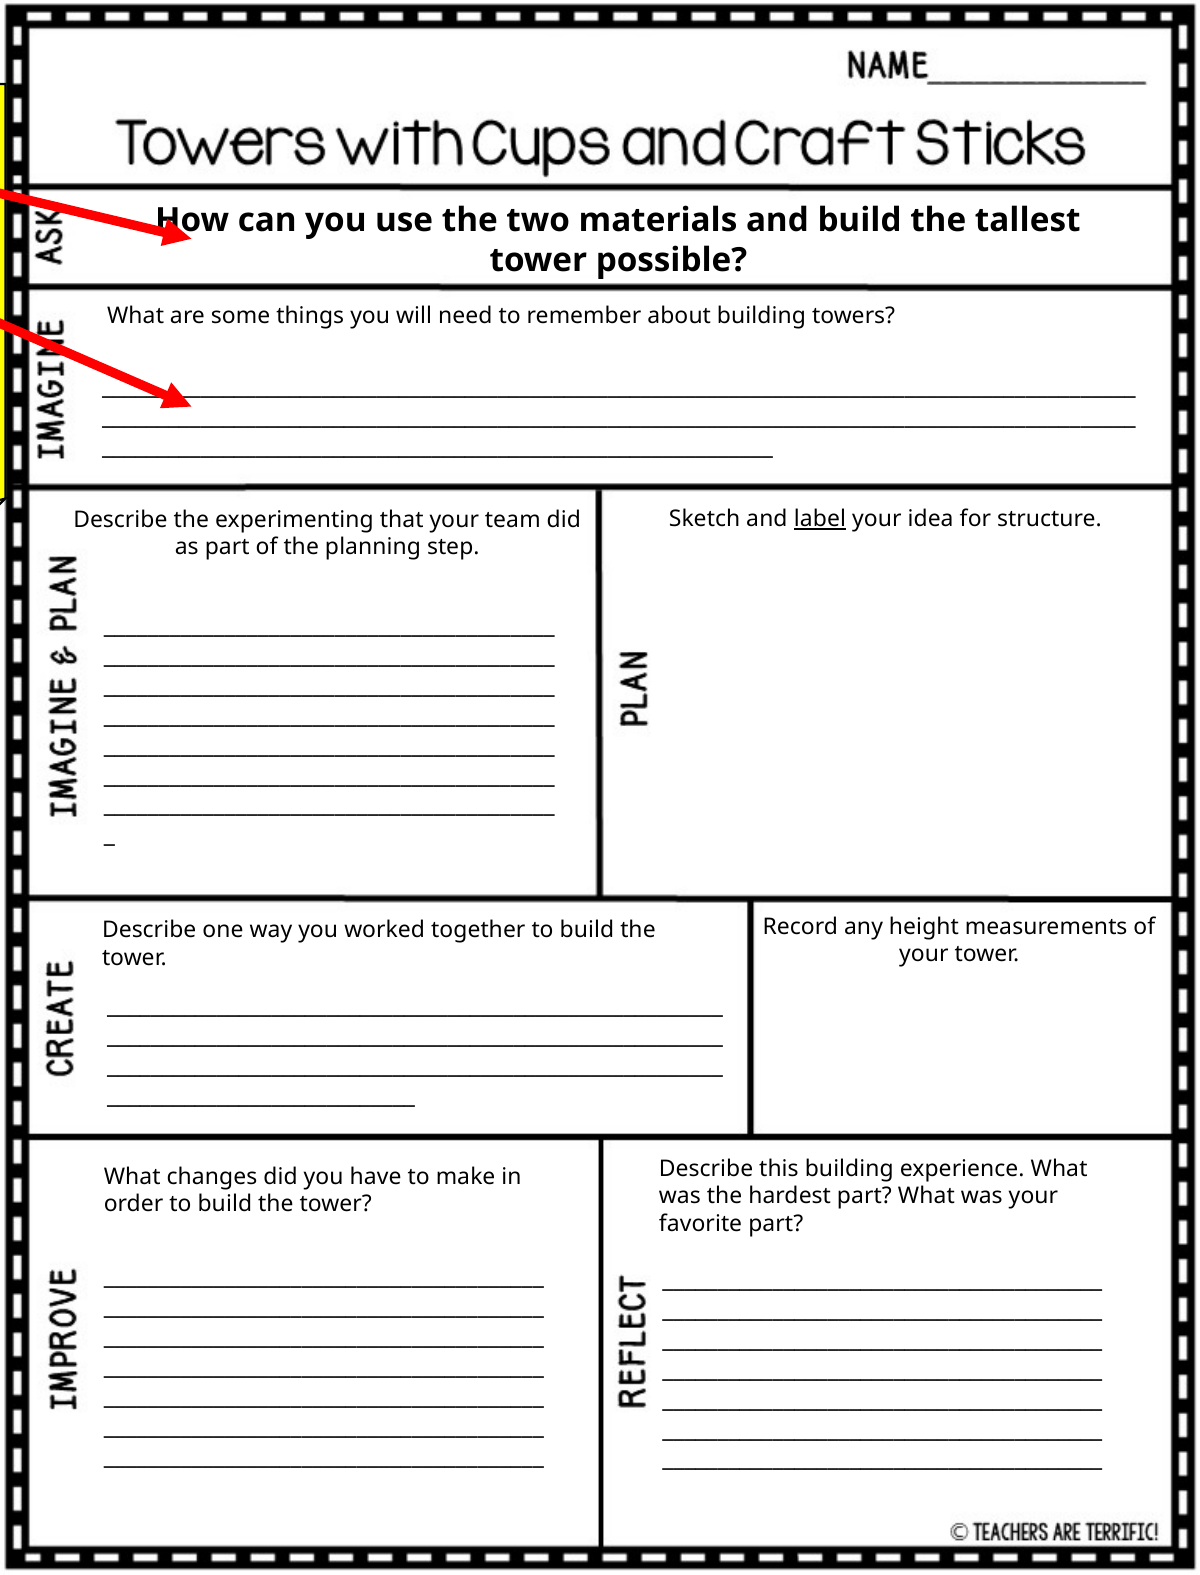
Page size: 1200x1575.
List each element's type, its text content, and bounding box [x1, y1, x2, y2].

text_box _________________________________________________________________________________________________________________________________________________________________________________________________________________________________________________________ [87, 361, 1158, 467]
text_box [0, 293, 192, 407]
text_box Describe one way you worked together to build the tower. [87, 907, 709, 978]
text_box Record any height measurements of your tower. [745, 903, 1174, 974]
text_box ____________________________________________________________________________________________________________________________________________________________________________________________________ [92, 980, 746, 1116]
text_box ________________________________________________________________________________________________________________________________________________________________________________________________________________________________________________________________________________________ [89, 1252, 566, 1477]
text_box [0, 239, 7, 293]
picture [0, 0, 1200, 1575]
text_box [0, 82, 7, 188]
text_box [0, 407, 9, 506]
text_box How can you use the two materials and build the tallest tower possible? [87, 191, 1150, 286]
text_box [0, 188, 192, 239]
text_box What changes did you have to make in order to build the tower? [88, 1153, 562, 1224]
text_box Describe the experimenting that your team did as part of the planning step. [55, 496, 600, 567]
text_box Describe this building experience. What was the hardest part? What was your favorite part? [644, 1146, 1146, 1244]
text_box ________________________________________________________________________________________________________________________________________________________________________________________________________________________________________________________________________________________ [647, 1254, 1124, 1480]
text_box Sketch and label your idea for structure. [606, 495, 1159, 538]
text_box What are some things you will need to remember about building towers? [192, 293, 1177, 336]
text_box ________________________________________________________________________________________________________________________________________________________________________________________________________________________________________________________________________________________________ [88, 601, 572, 856]
